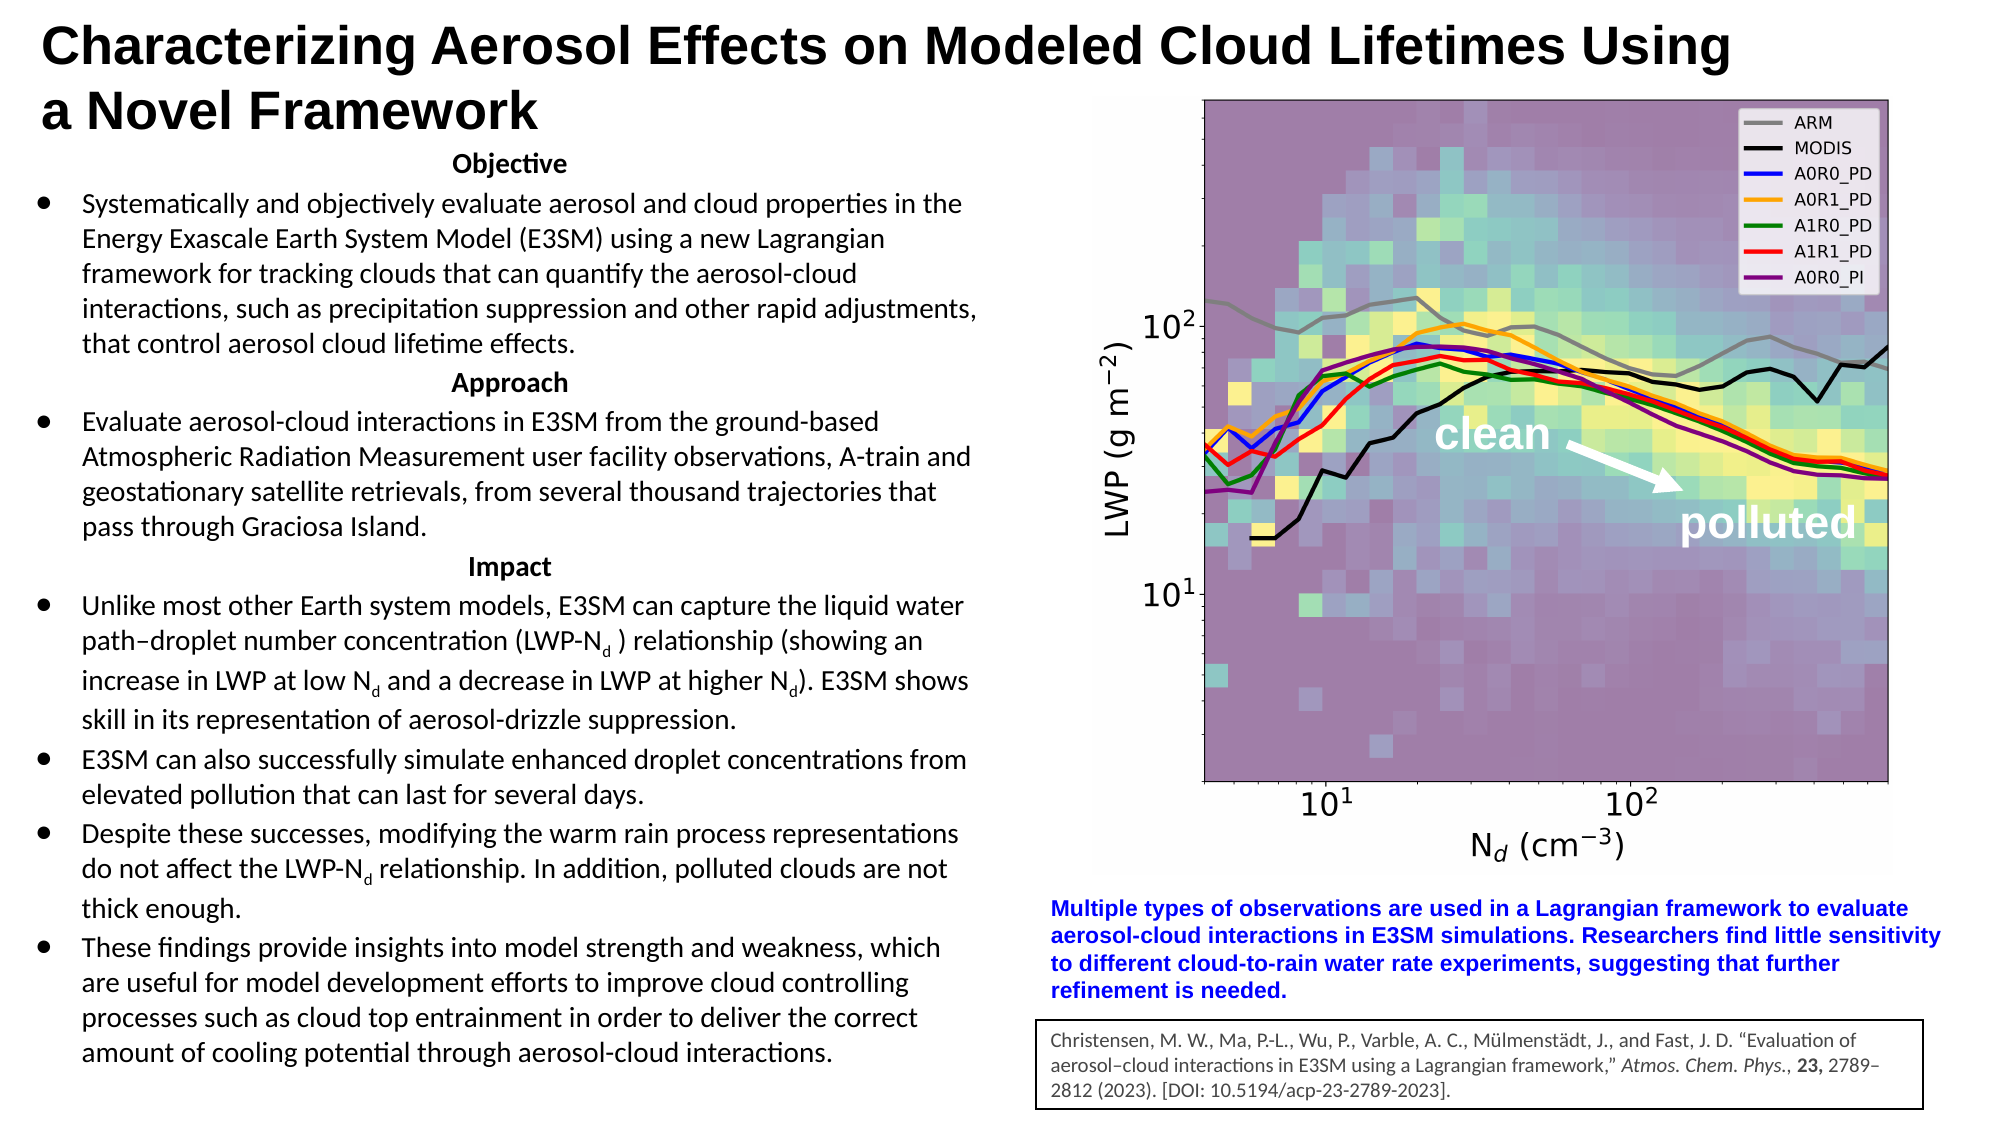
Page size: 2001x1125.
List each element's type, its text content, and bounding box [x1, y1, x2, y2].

text_box Characterizing Aerosol Effects on Modeled Cloud Lifetimes Using a Novel Framework [26, 3, 1775, 148]
text_box Objective Systematically and objectively evaluate aerosol and cloud properties in the Energy Exascale Earth System Model (E3SM) using a new Lagrangian framework for tracking clouds that can quantify the aerosol-cloud interactions, such as precipitation suppression and other rapid adjustments, that control aerosol cloud lifetime effects. Approach Evaluate aerosol-cloud interactions in E3SM from the ground-based Atmospheric Radiation Measurement user facility observations, A-train and geostationary satellite retrievals, from several thousand trajectories that pass through Graciosa Island. Impact Unlike most other Earth system models, E3SM can capture the liquid water path–droplet number concentration (LWP-Nd ) relationship (showing an increase in LWP at low Nd and a decrease in LWP at higher Nd). E3SM shows skill in its representation of aerosol-drizzle suppression. E3SM can also successfully simulate enhanced droplet concentrations from elevated pollution that can last for several days. Despite these successes, modifying the warm rain process representations do not affect the LWP-Nd relationship. In addition, polluted clouds are not thick enough. These findings provide insights into model strength and weakness, which are useful for model development efforts to improve cloud controlling processes such as cloud top entrainment in order to deliver the correct amount of cooling potential through aerosol-cloud interactions. [20, 137, 1000, 1097]
picture [1091, 96, 1893, 876]
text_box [1567, 443, 1684, 491]
text_box Christensen, M. W., Ma, P.-L., Wu, P., Varble, A. C., Mülmenstädt, J., and Fast, J. D. “Evaluation of aerosol–cloud interactions in E3SM using a Lagrangian framework,” Atmos. Chem. Phys., 23, 2789–2812 (2023). [DOI: 10.5194/acp-23-2789-2023]. [1035, 1019, 1924, 1110]
text_box Multiple types of observations are used in a Lagrangian framework to evaluate aerosol-cloud interactions in E3SM simulations. Researchers find little sensitivity to different cloud-to-rain water rate experiments, suggesting that further refinement is needed. [1036, 886, 1980, 1011]
